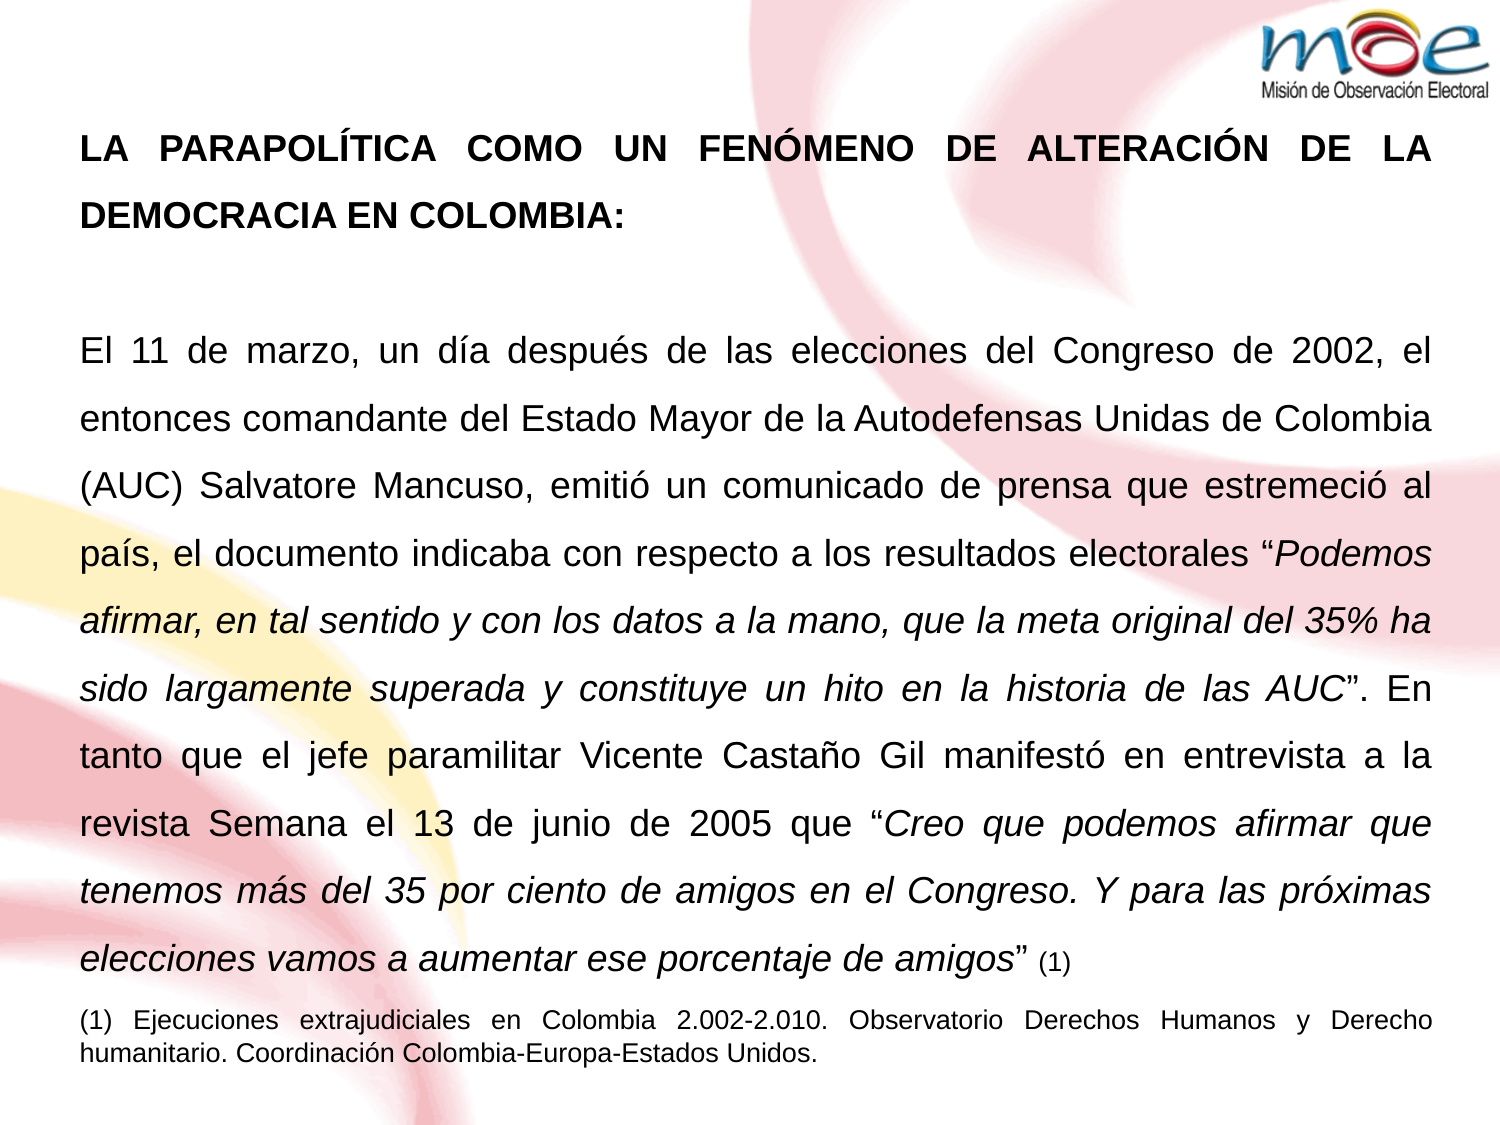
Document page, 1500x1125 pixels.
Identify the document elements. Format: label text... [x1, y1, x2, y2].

text_box (1) Ejecuciones extrajudiciales en Colombia 2.002-2.010. Observatorio Derechos Humanos y Derecho humanitario. Coordinación Colombia-Europa-Estados Unidos. [64, 995, 1447, 1075]
picture [0, 0, 1500, 1125]
text_box LA PARAPOLÍTICA COMO UN FENÓMENO DE ALTERACIÓN DE LA DEMOCRACIA EN COLOMBIA: El 11 de marzo, un día después de las elecciones del Congreso de 2002, el entonces comandante del Estado Mayor de la Autodefensas Unidas de Colombia (AUC) Salvatore Mancuso, emitió un comunicado de prensa que estremeció al país, el documento indicaba con respecto a los resultados electorales “Podemos afirmar, en tal sentido y con los datos a la mano, que la meta original del 35% ha sido largamente superada y constituye un hito en la historia de las AUC”. En tanto que el jefe paramilitar Vicente Castaño Gil manifestó en entrevista a la revista Semana el 13 de junio de 2005 que “Creo que podemos afirmar que tenemos más del 35 por ciento de amigos en el Congreso. Y para las próximas elecciones vamos a aumentar ese porcentaje de amigos” (1) [64, 94, 1447, 987]
